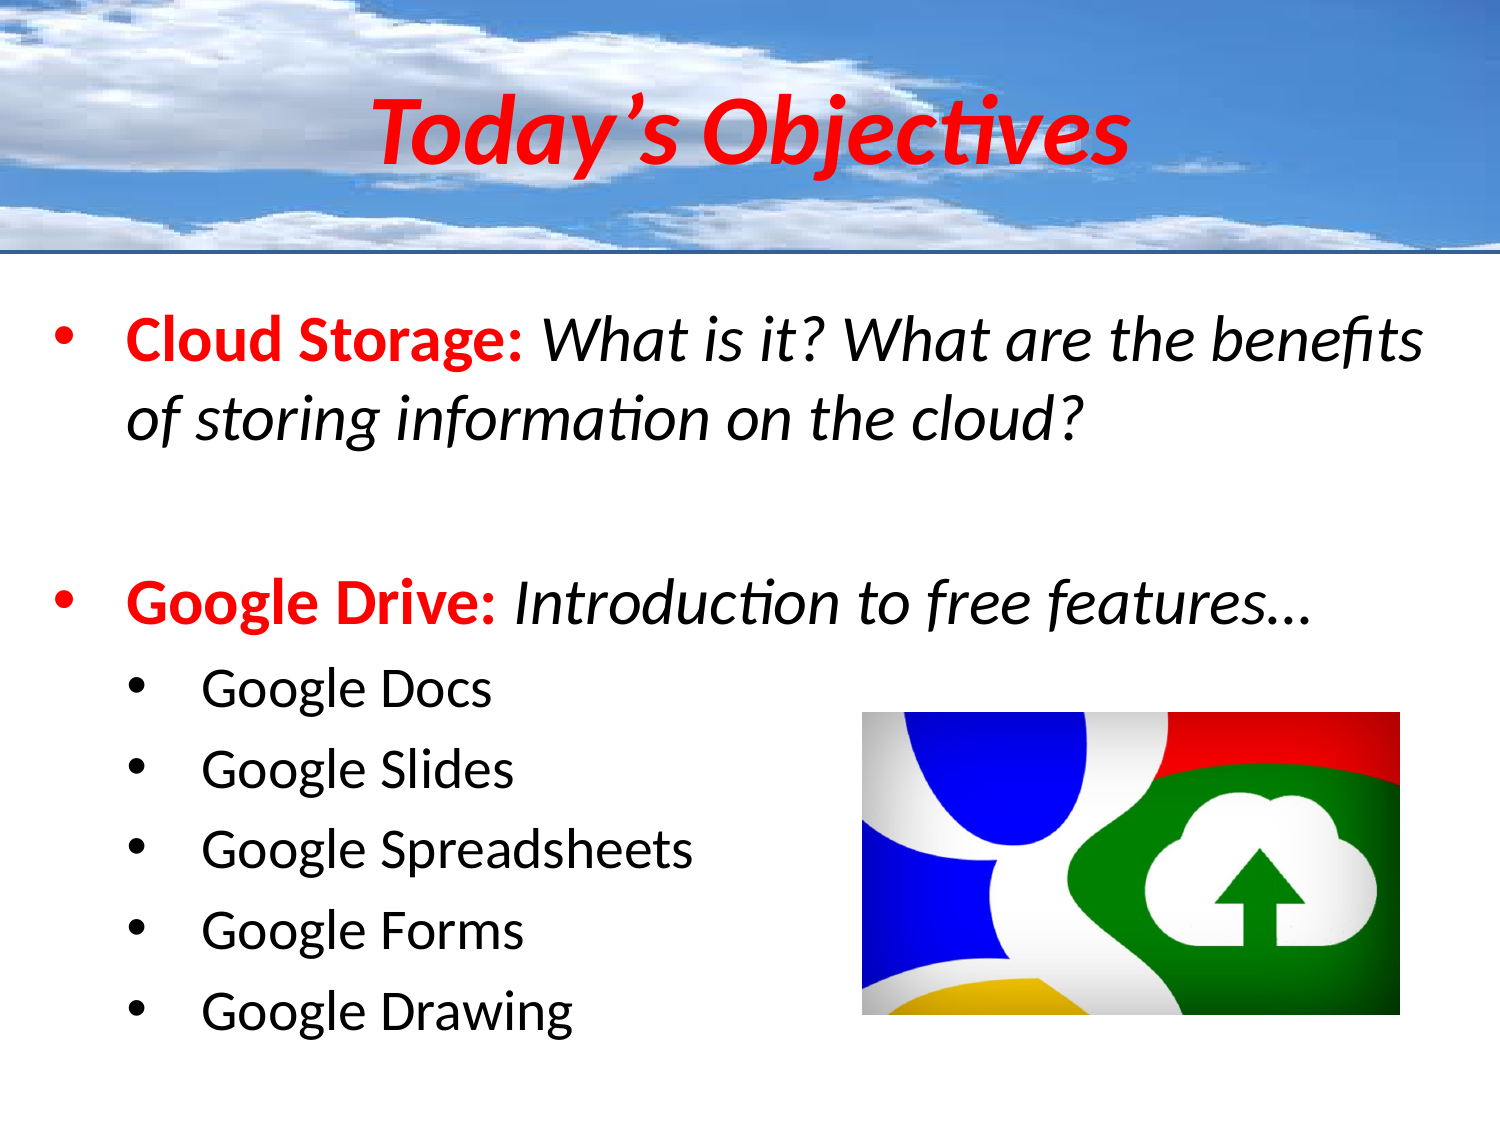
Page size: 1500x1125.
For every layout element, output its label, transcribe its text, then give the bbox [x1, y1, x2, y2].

picture [862, 712, 1401, 1015]
subtitle Cloud Storage: What is it? What are the benefits of storing information on the cloud? Google Drive: Introduction to free features… Google Docs Google Slides Google Spreadsheets Google Forms Google Drawing [37, 287, 1463, 1050]
picture [0, 0, 1500, 251]
